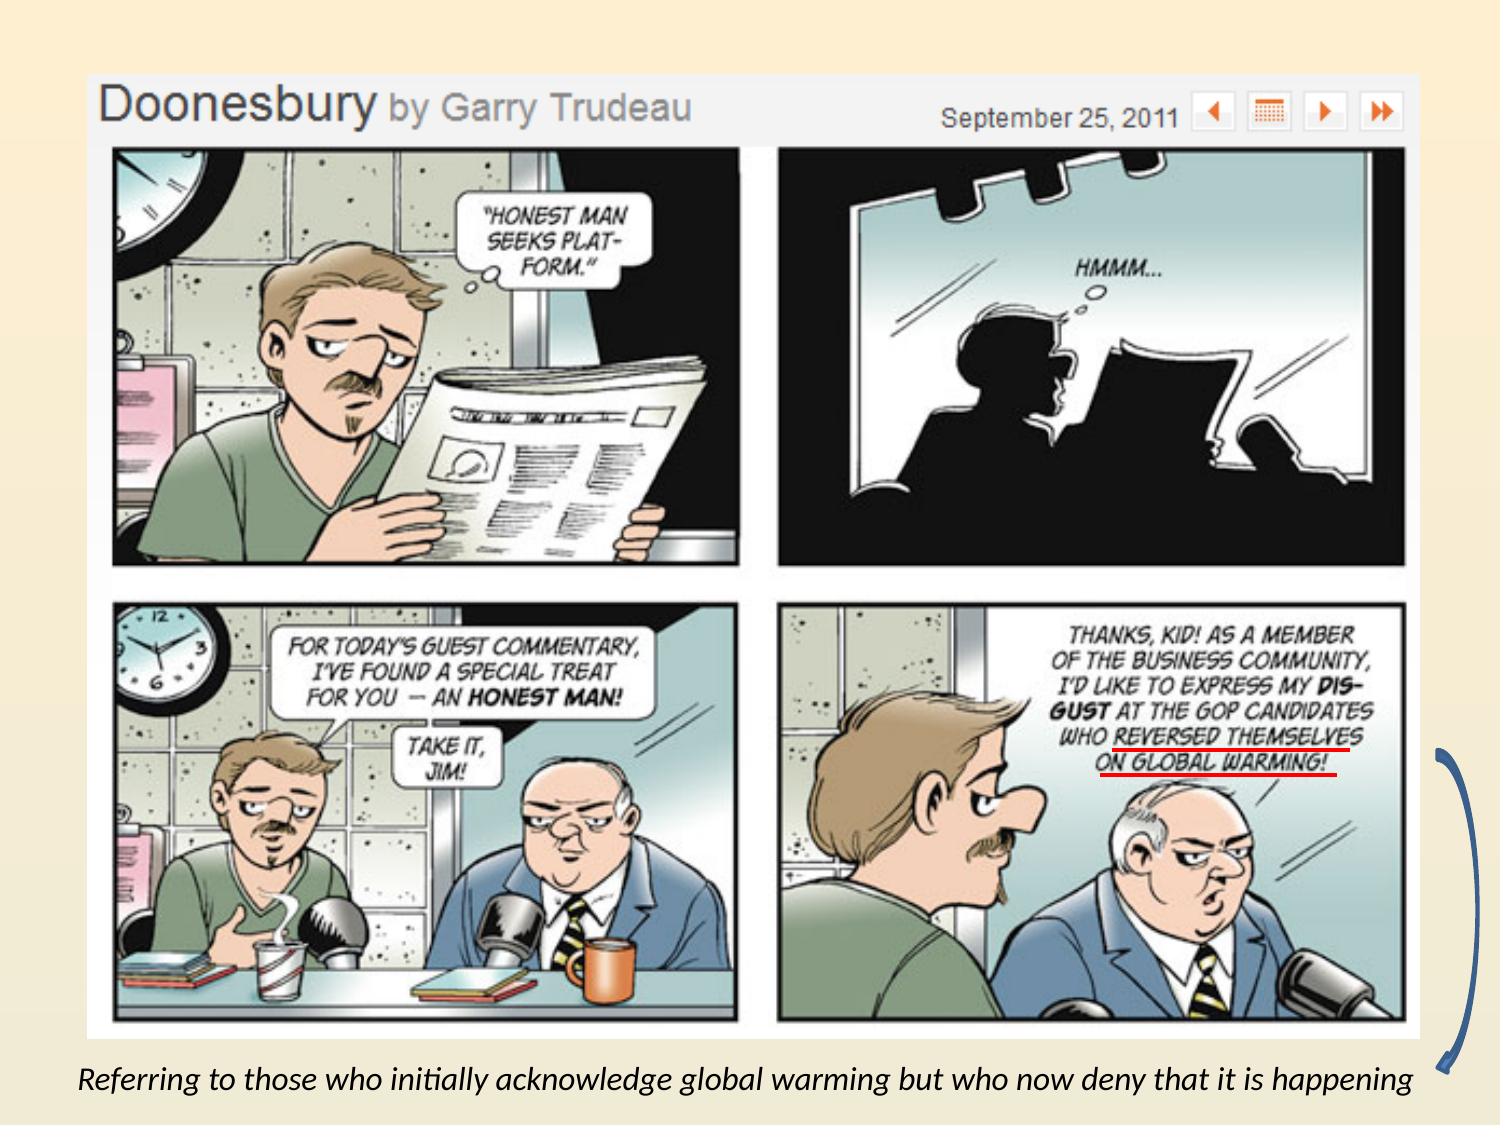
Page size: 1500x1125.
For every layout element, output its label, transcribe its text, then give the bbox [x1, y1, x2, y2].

picture [87, 74, 1421, 1039]
text_box [1435, 747, 1480, 1075]
text_box Referring to those who initially acknowledge global warming but who now deny that it is happening [62, 1049, 1463, 1105]
